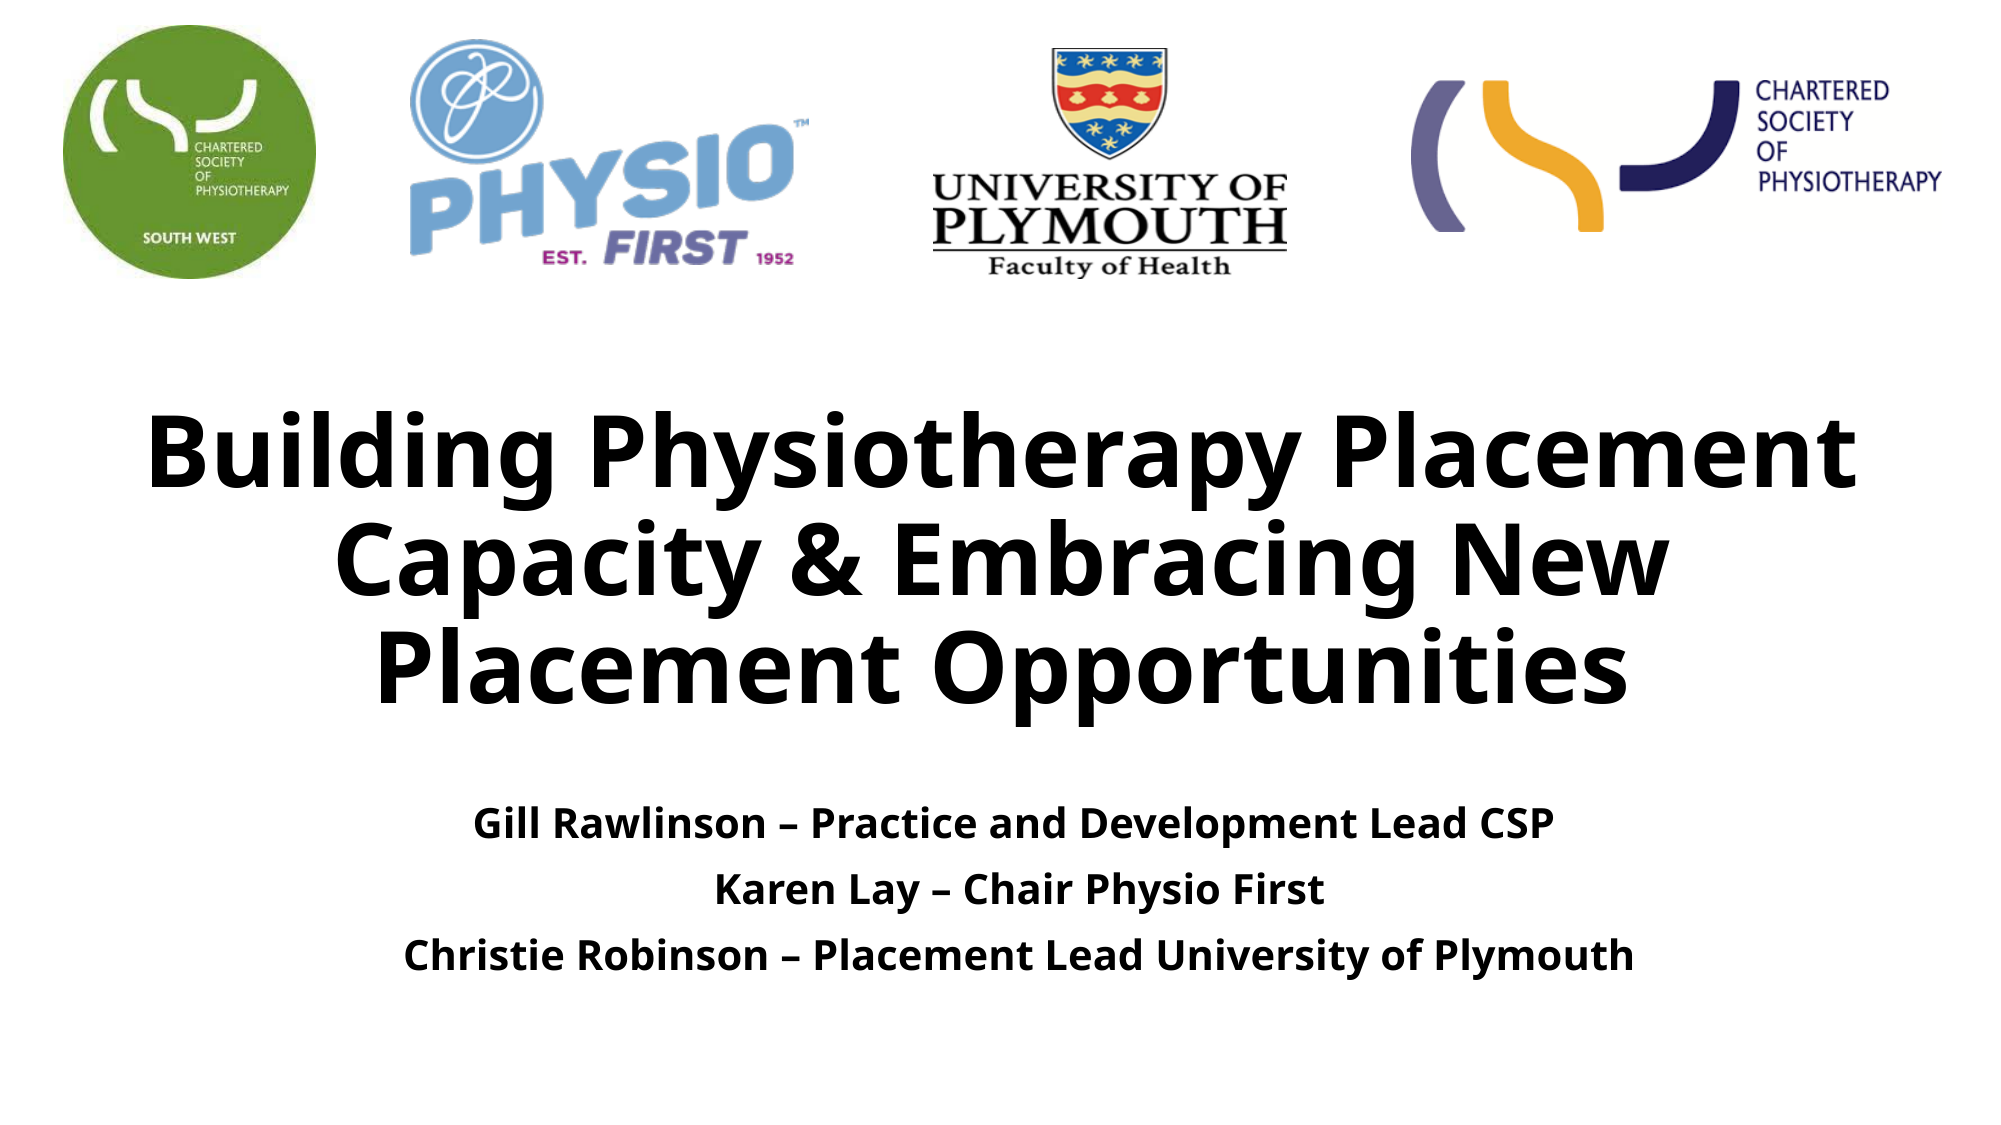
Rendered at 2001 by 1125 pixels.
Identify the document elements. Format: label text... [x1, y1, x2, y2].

picture [62, 25, 316, 279]
subtitle Gill Rawlinson – Practice and Development Lead CSP Karen Lay – Chair Physio First Christie Robinson – Placement Lead University of Plymouth [269, 794, 1770, 1067]
picture [933, 48, 1287, 279]
picture [1411, 80, 1942, 232]
title Building Physiotherapy Placement Capacity & Embracing New Placement Opportunities [63, 340, 1942, 733]
picture [410, 39, 809, 265]
